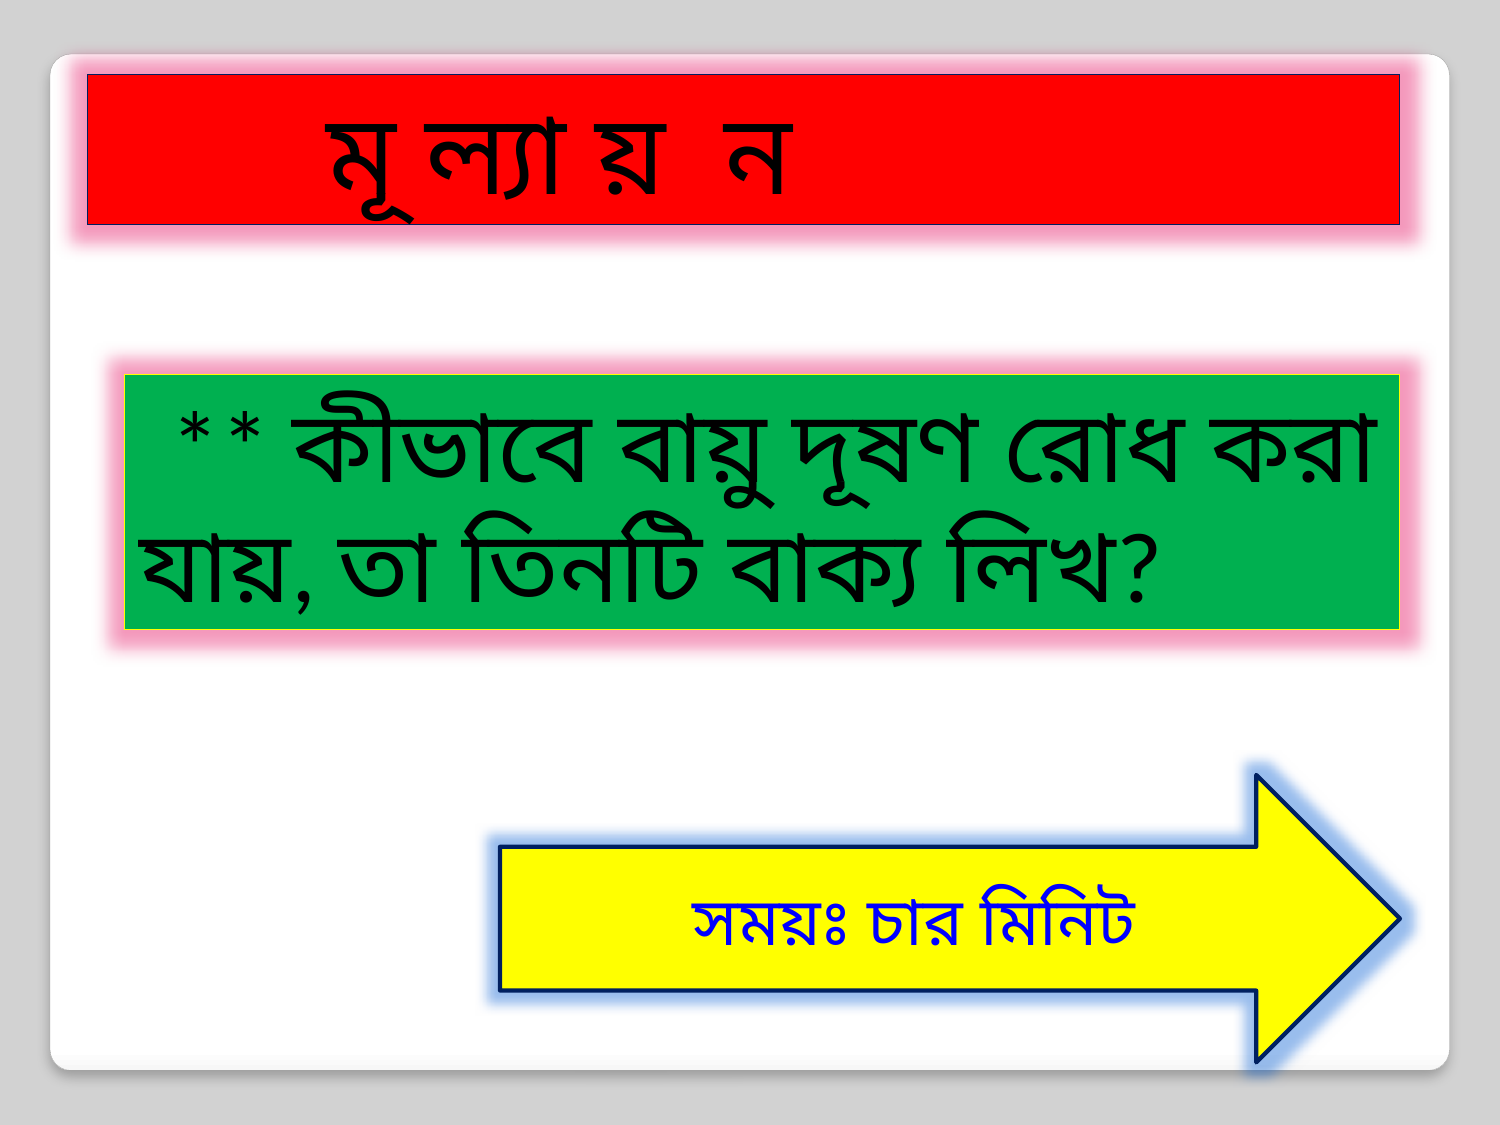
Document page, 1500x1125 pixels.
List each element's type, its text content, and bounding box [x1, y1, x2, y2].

text_box মূ ল্যা য় ন [87, 74, 1400, 225]
text_box ** কীভাবে বায়ু দূষণ রোধ করা যায়, তা তিনটি বাক্য লিখ? [124, 374, 1400, 630]
text_box সময়ঃ চার মিনিট [497, 772, 1403, 1065]
